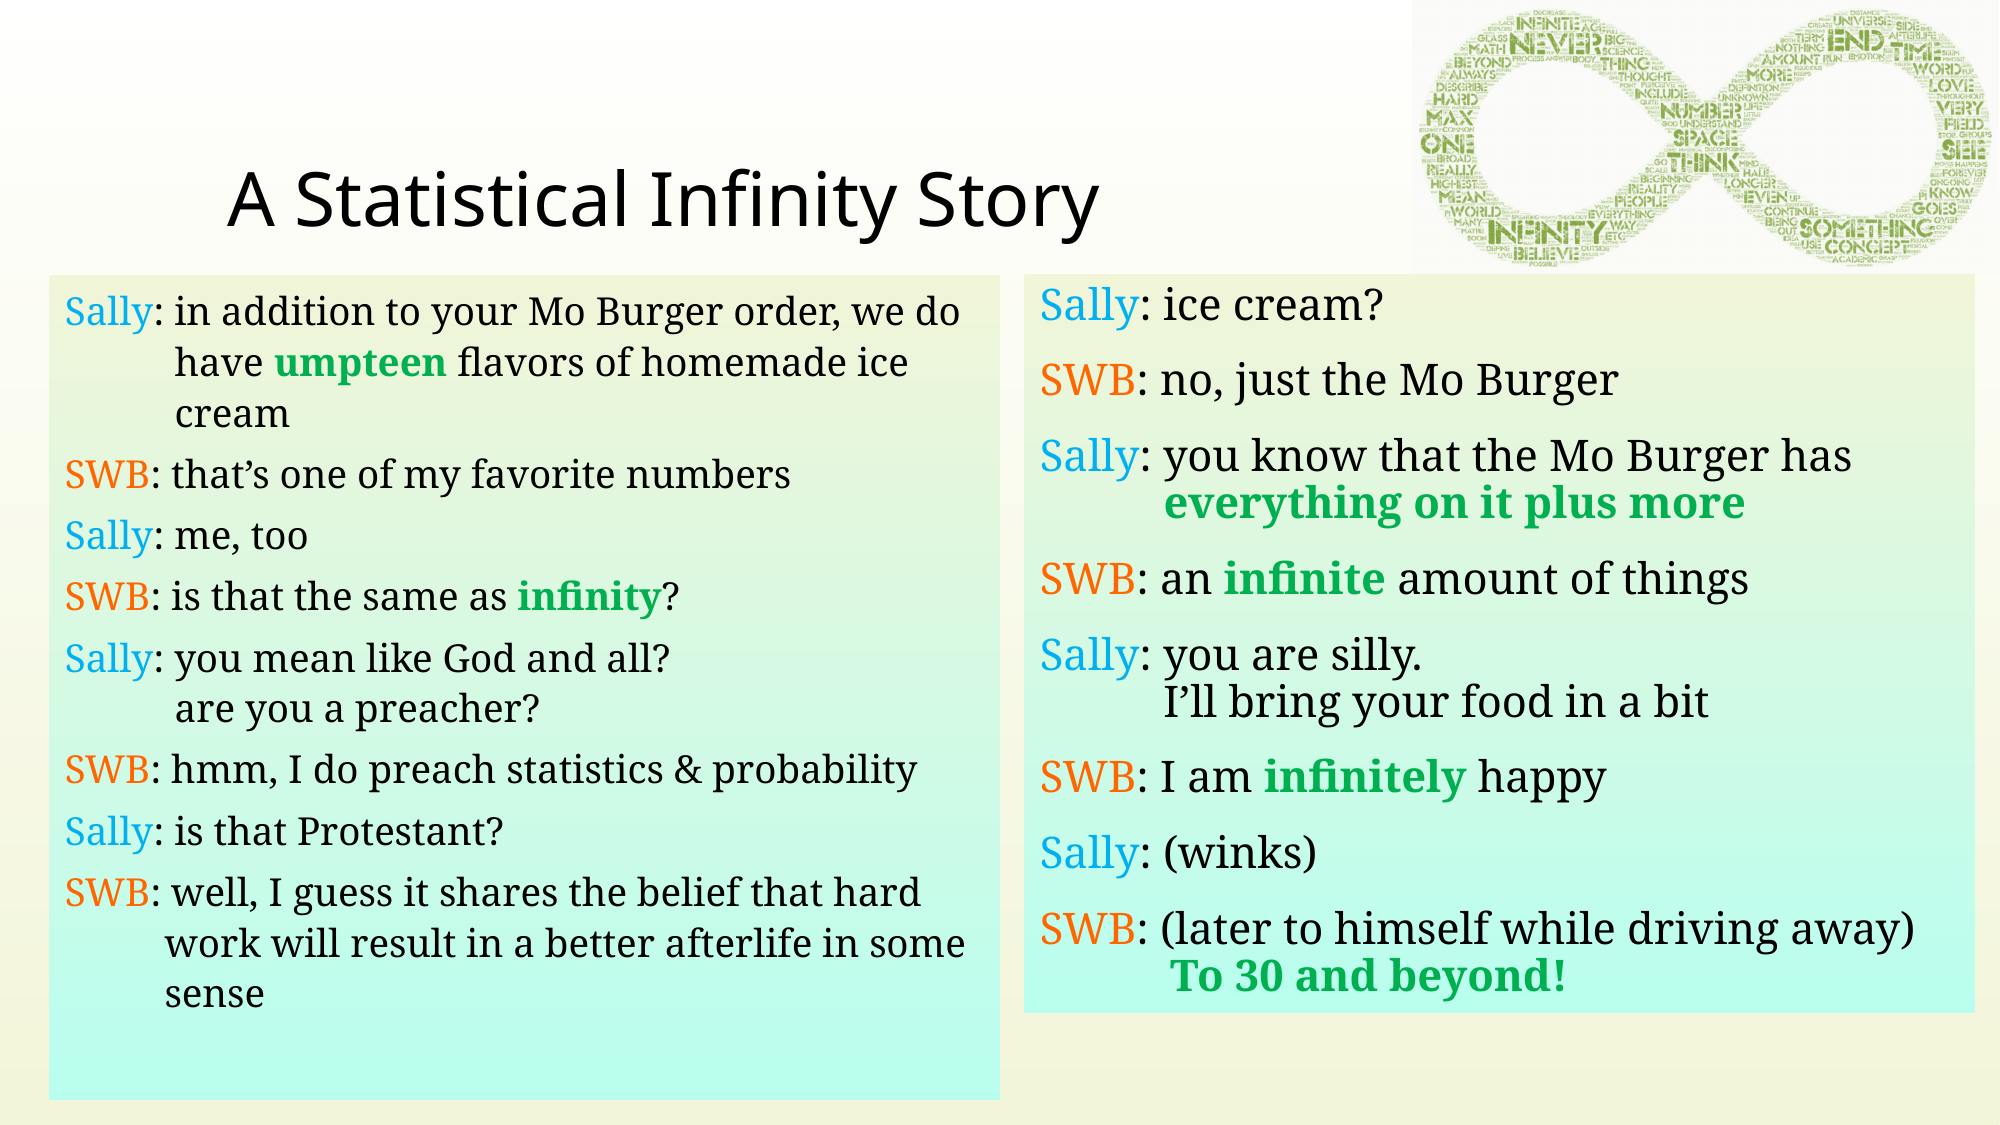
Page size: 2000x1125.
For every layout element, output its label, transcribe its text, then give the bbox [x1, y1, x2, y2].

list Sally: in addition to your Mo Burger order, we do have umpteen flavors of homemade ice cream SWB: that’s one of my favorite numbers Sally: me, too SWB: is that the same as infinity? Sally: you mean like God and all? are you a preacher? SWB: hmm, I do preach statistics & probability Sally: is that Protestant? SWB: well, I guess it shares the belief that hard work will result in a better afterlife in some sense [49, 275, 1000, 1100]
title A Statistical Infinity Story [212, 62, 1425, 250]
text_box Sally: ice cream? SWB: no, just the Mo Burger Sally: you know that the Mo Burger has everything on it plus more SWB: an infinite amount of things Sally: you are silly. I’ll bring your food in a bit SWB: I am infinitely happy Sally: (winks) SWB: (later to himself while driving away) To 30 and beyond! [1024, 274, 1975, 1013]
